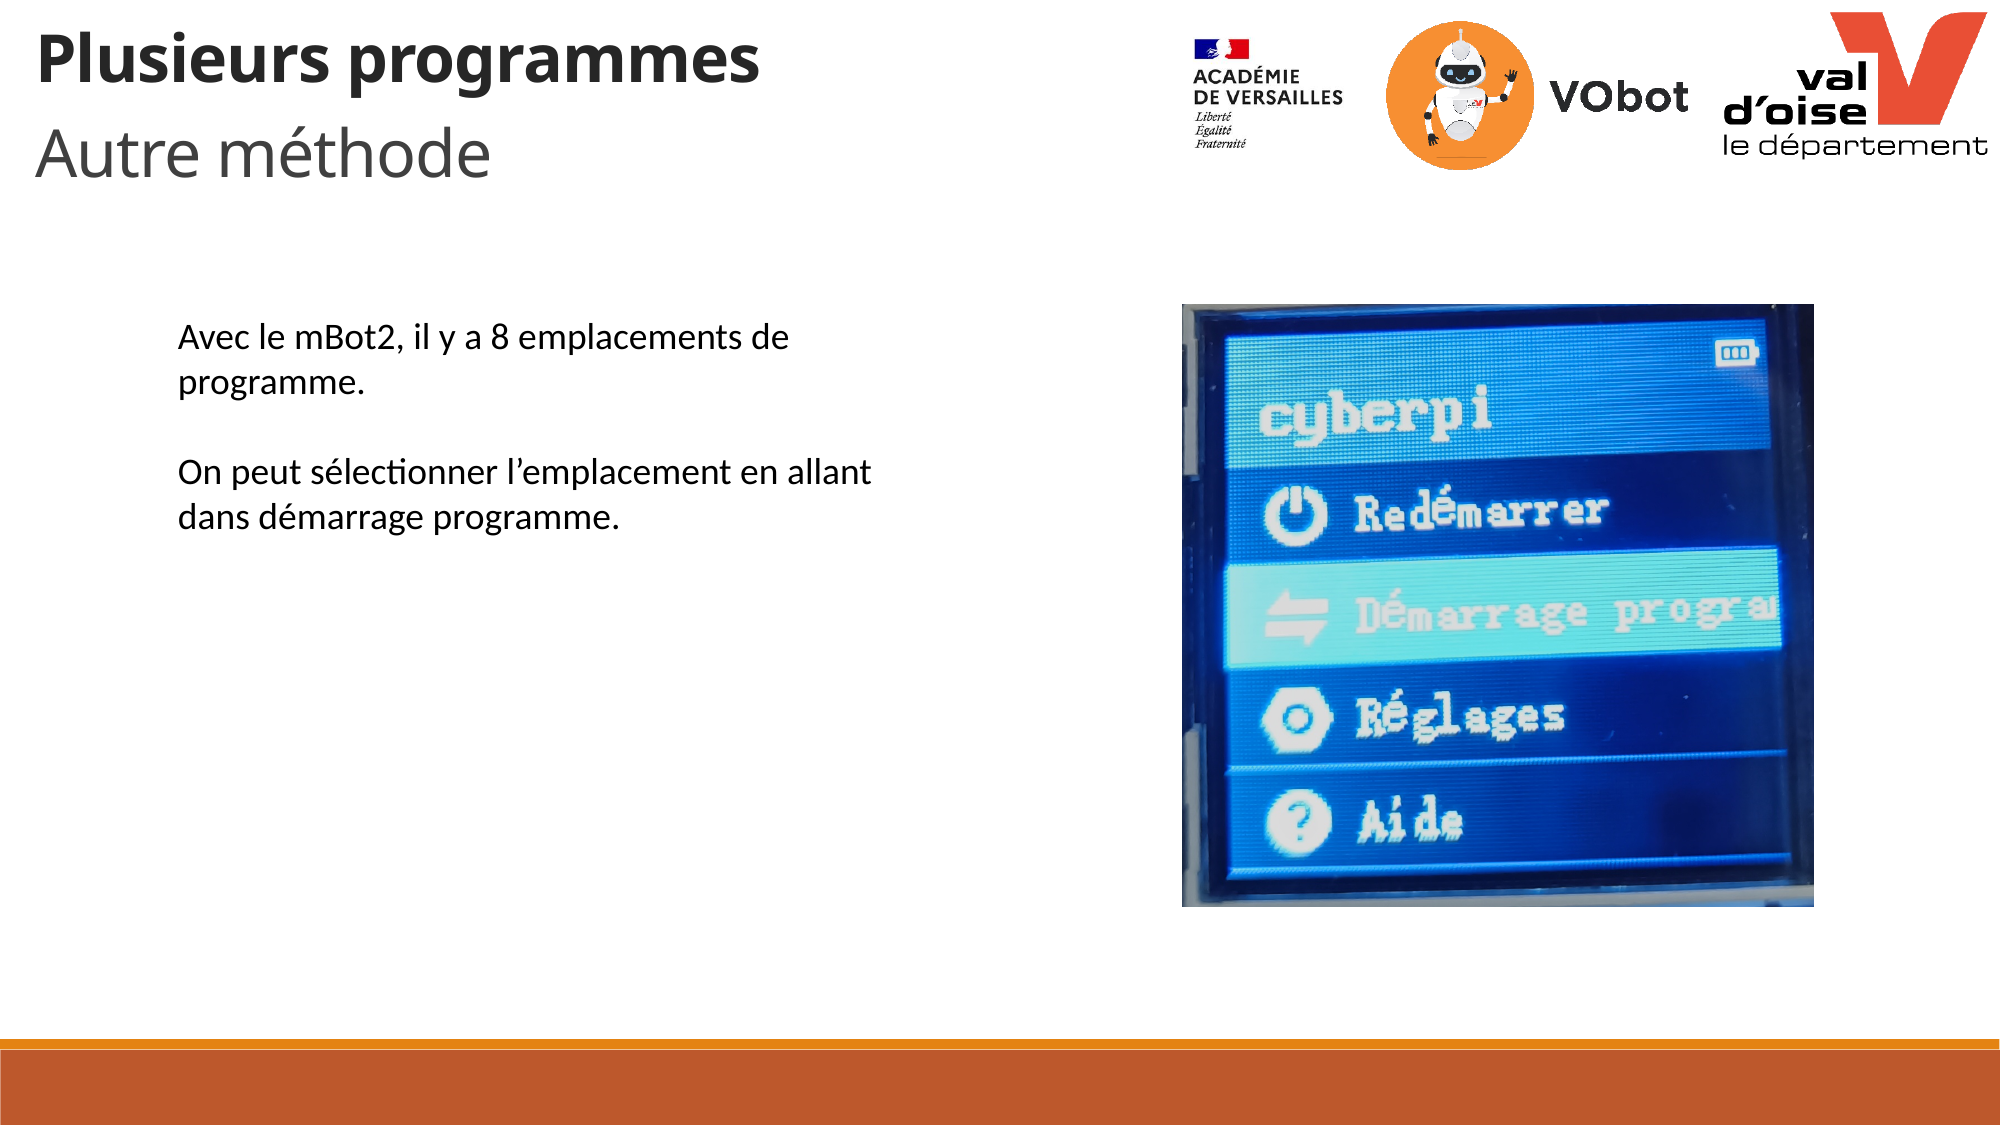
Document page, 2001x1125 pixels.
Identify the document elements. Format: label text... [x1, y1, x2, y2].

picture [1182, 303, 1815, 908]
text_box Avec le mBot2, il y a 8 emplacements de programme. On peut sélectionner l’emplacement en allant dans démarrage programme. [163, 304, 950, 544]
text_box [1175, 11, 1989, 170]
text_box Plusieurs programmes Autre méthode [20, 20, 1021, 199]
